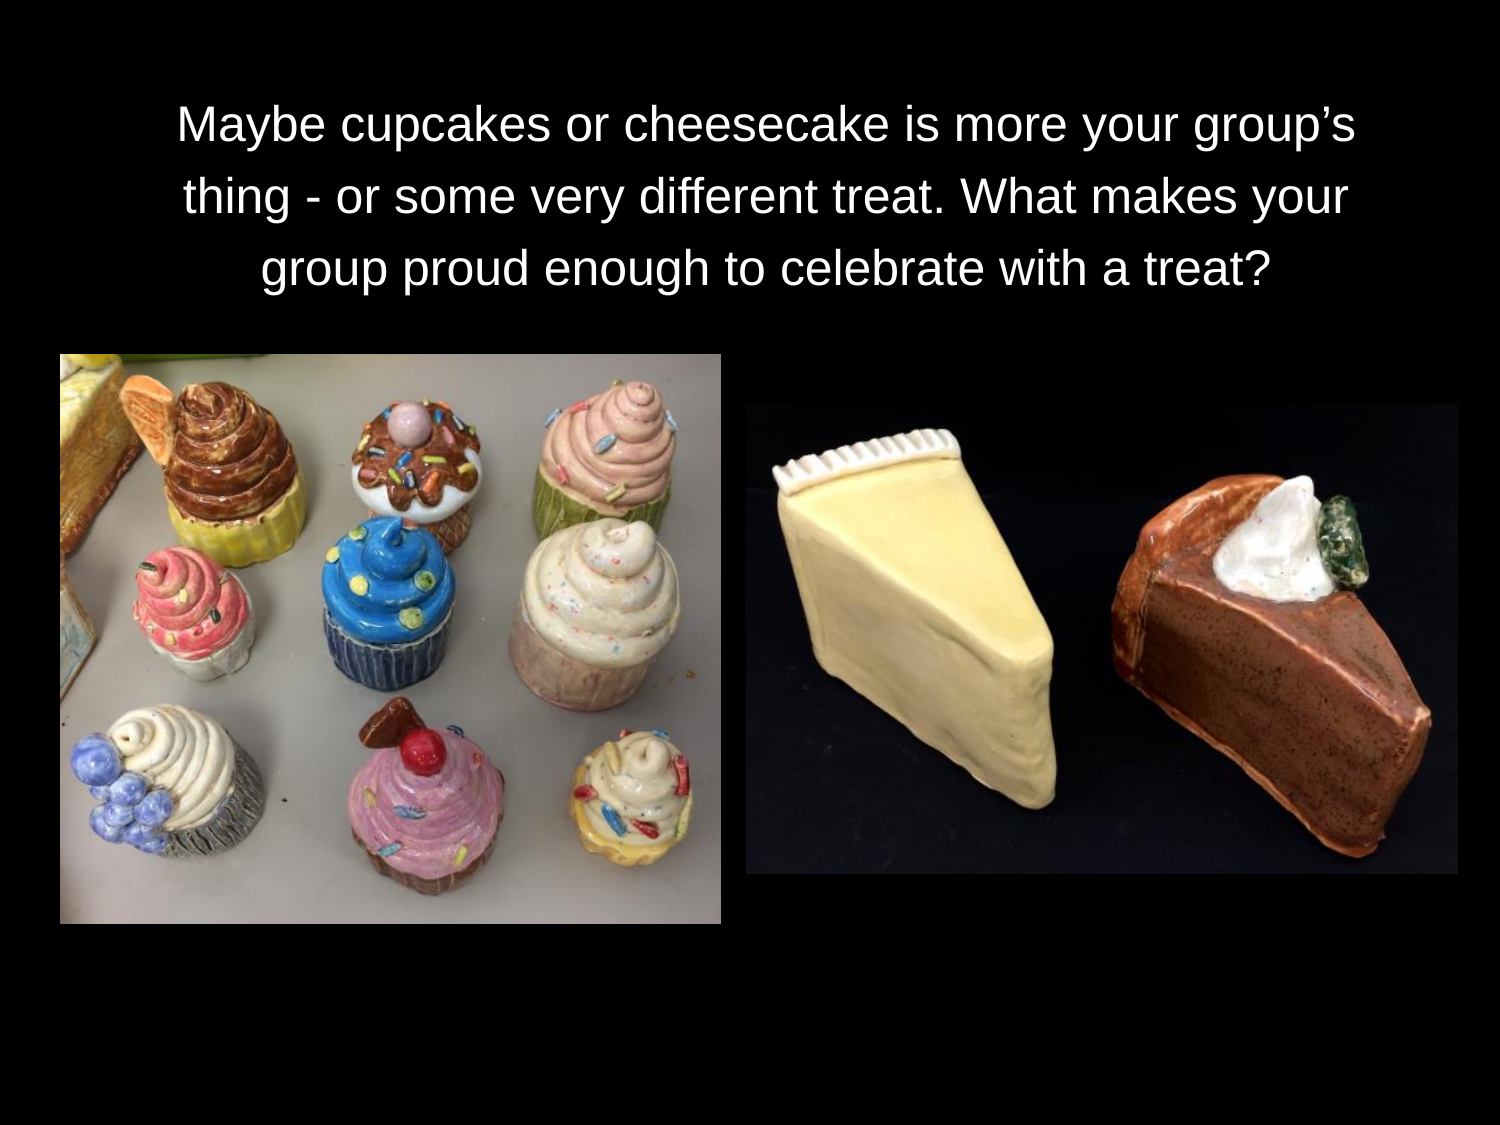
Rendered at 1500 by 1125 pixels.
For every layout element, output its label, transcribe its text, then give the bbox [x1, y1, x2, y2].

picture [746, 404, 1458, 874]
list Maybe cupcakes or cheesecake is more your group’s thing - or some very different treat. What makes your group proud enough to celebrate with a treat? [101, 71, 1432, 343]
picture [60, 354, 721, 924]
